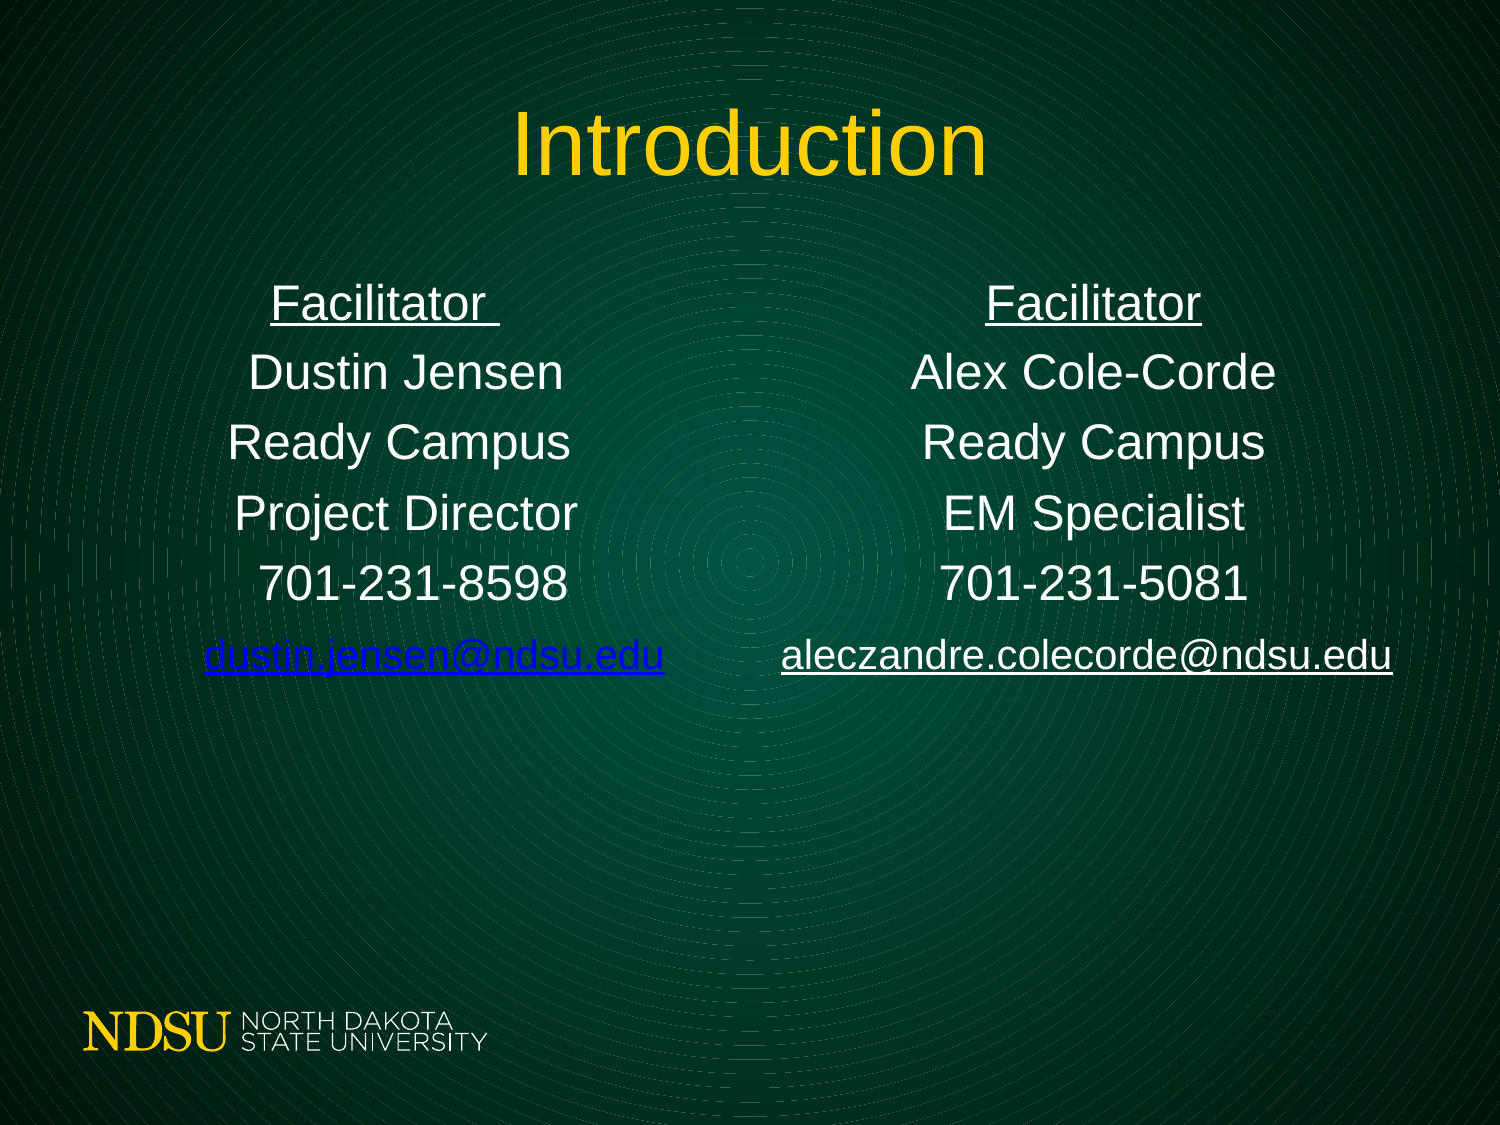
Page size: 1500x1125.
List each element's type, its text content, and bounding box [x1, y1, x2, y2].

list Facilitator Alex Cole-Corde Ready Campus EM Specialist 701-231-5081 aleczandre.colecorde@ndsu.edu [762, 262, 1426, 1006]
list Facilitator Dustin Jensen Ready Campus Project Director 701-231-8598 dustin.jensen@ndsu.edu [74, 262, 738, 1006]
title Introduction [74, 44, 1426, 233]
